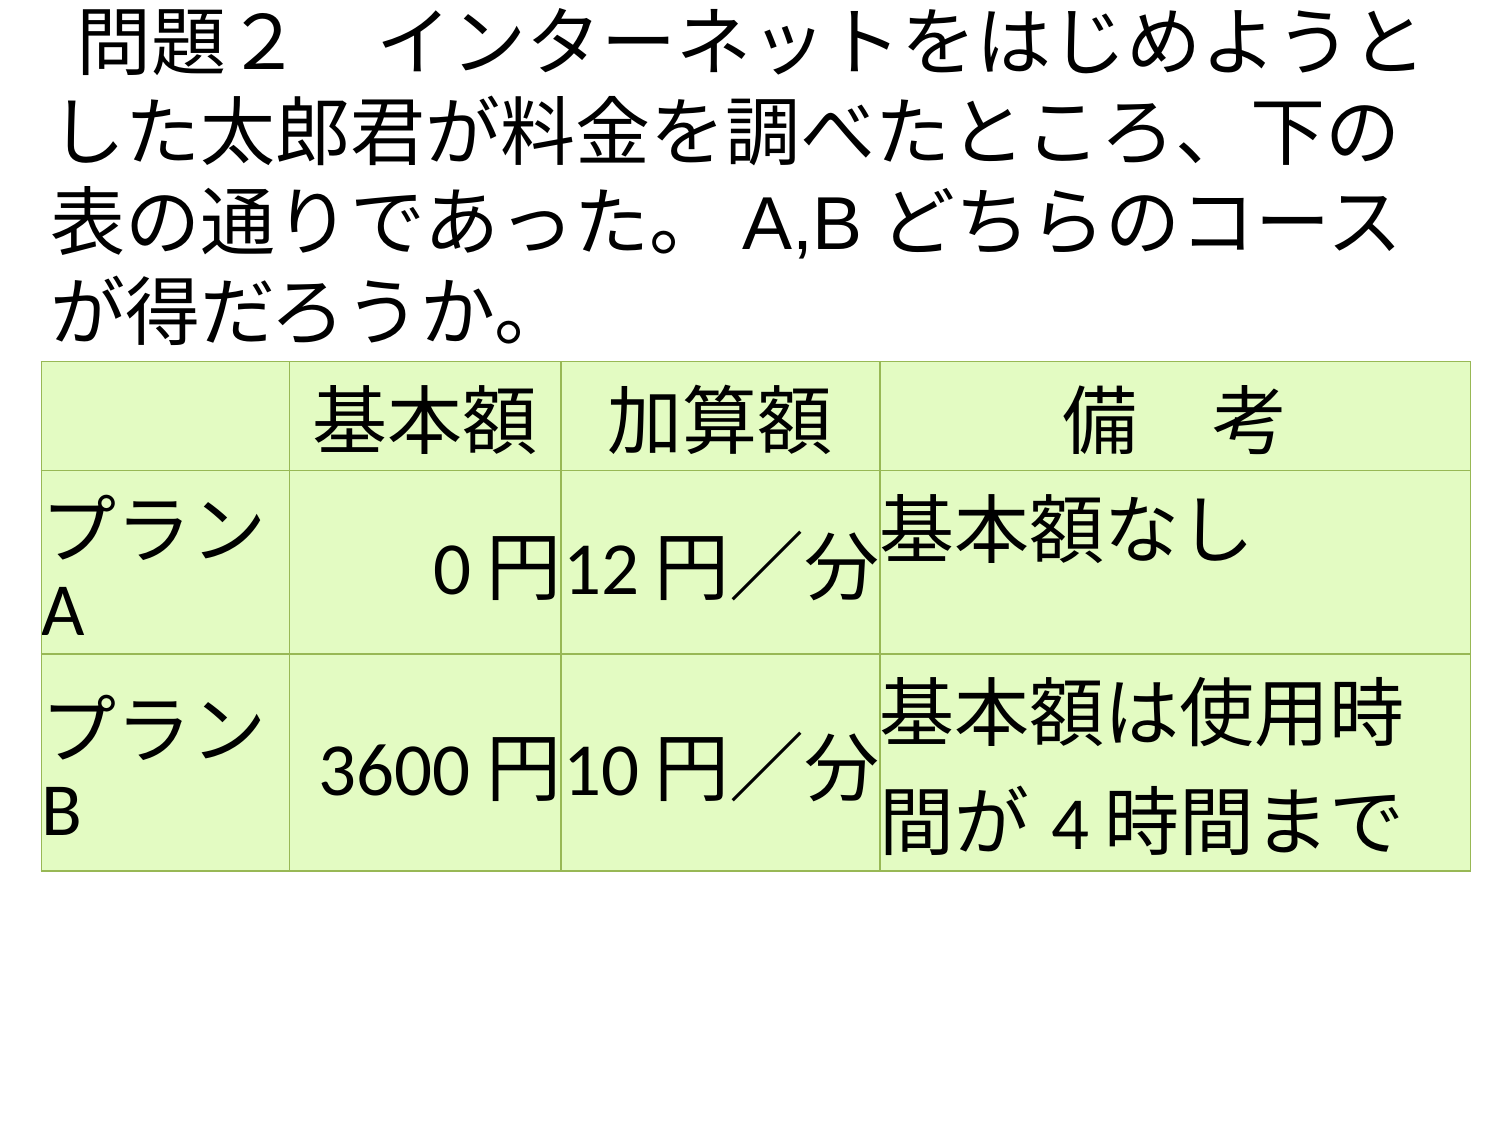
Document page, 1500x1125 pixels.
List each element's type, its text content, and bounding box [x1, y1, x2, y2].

table_cell 12円／分 [562, 471, 879, 653]
table_cell プランB [42, 655, 289, 870]
table_header 基本額 [290, 363, 560, 470]
table_cell 基本額は使用時間が4時間まで [881, 655, 1470, 870]
table_cell 基本額なし [881, 471, 1470, 653]
table_header [42, 363, 289, 470]
table_cell 3600円 [290, 655, 560, 870]
text_box 問題２ インターネットをはじめようとした太郎君が料金を調べたところ、下の表の通りであった。A,Bどちらのコースが得だろうか。 [34, 0, 1471, 363]
table_header 加算額 [562, 363, 879, 470]
table_cell 10円／分 [562, 655, 879, 870]
table_cell 0円 [290, 471, 560, 653]
table_cell プランA [42, 471, 289, 653]
table_header 備 考 [881, 363, 1470, 470]
